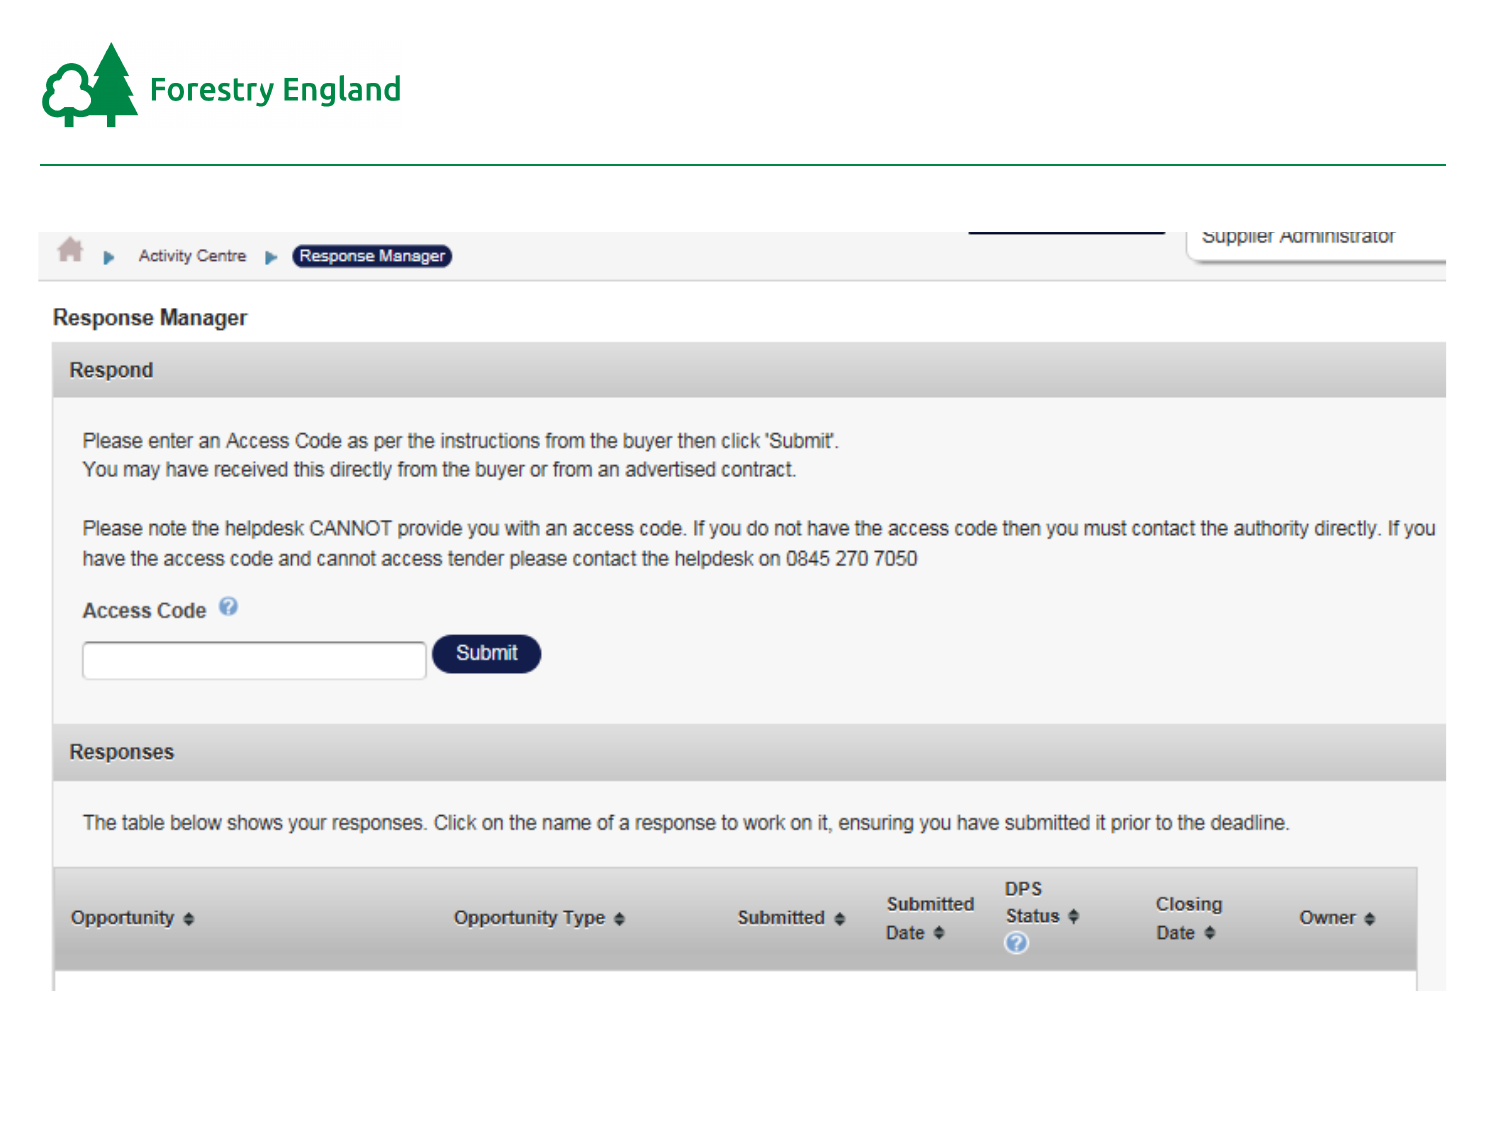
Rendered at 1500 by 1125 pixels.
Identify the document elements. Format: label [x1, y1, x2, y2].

picture [40, 40, 403, 128]
picture [38, 232, 1447, 991]
